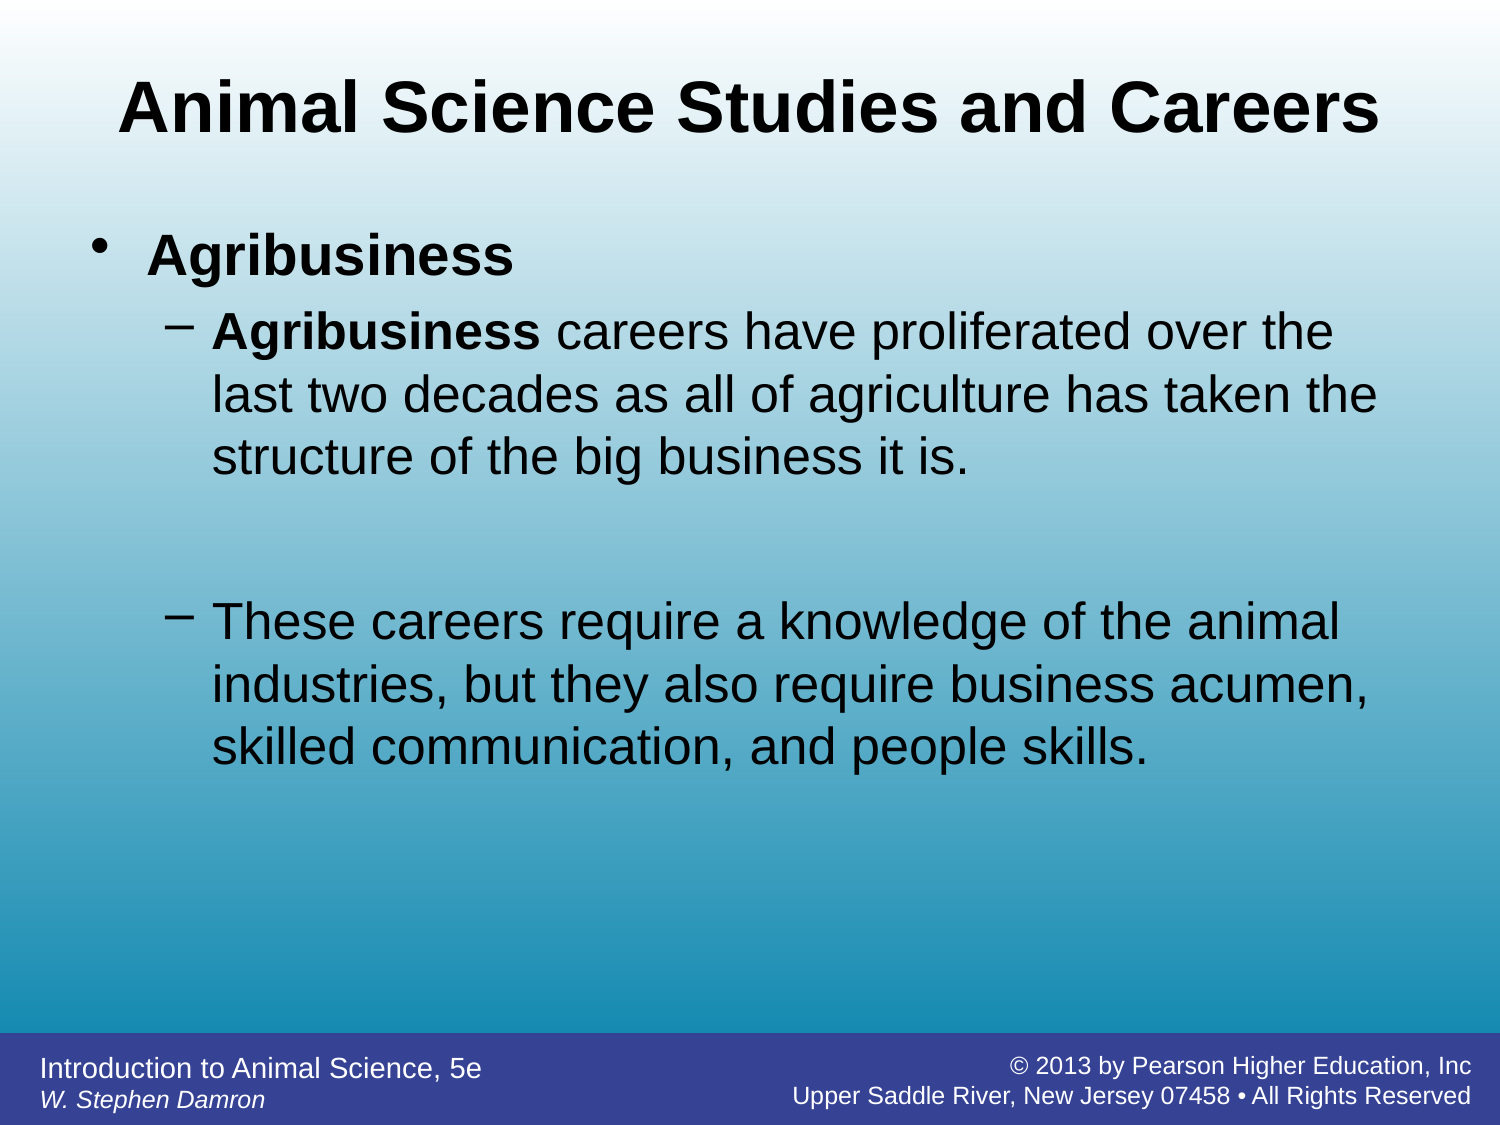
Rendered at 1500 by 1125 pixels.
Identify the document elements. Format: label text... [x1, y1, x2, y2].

picture [0, 1033, 1500, 1125]
list Agribusiness Agribusiness careers have proliferated over the last two decades as all of agriculture has taken the structure of the big business it is. These careers require a knowledge of the animal industries, but they also require business acumen, skilled communication, and people skills. [74, 209, 1426, 1023]
title Animal Science Studies and Careers [74, 44, 1426, 163]
